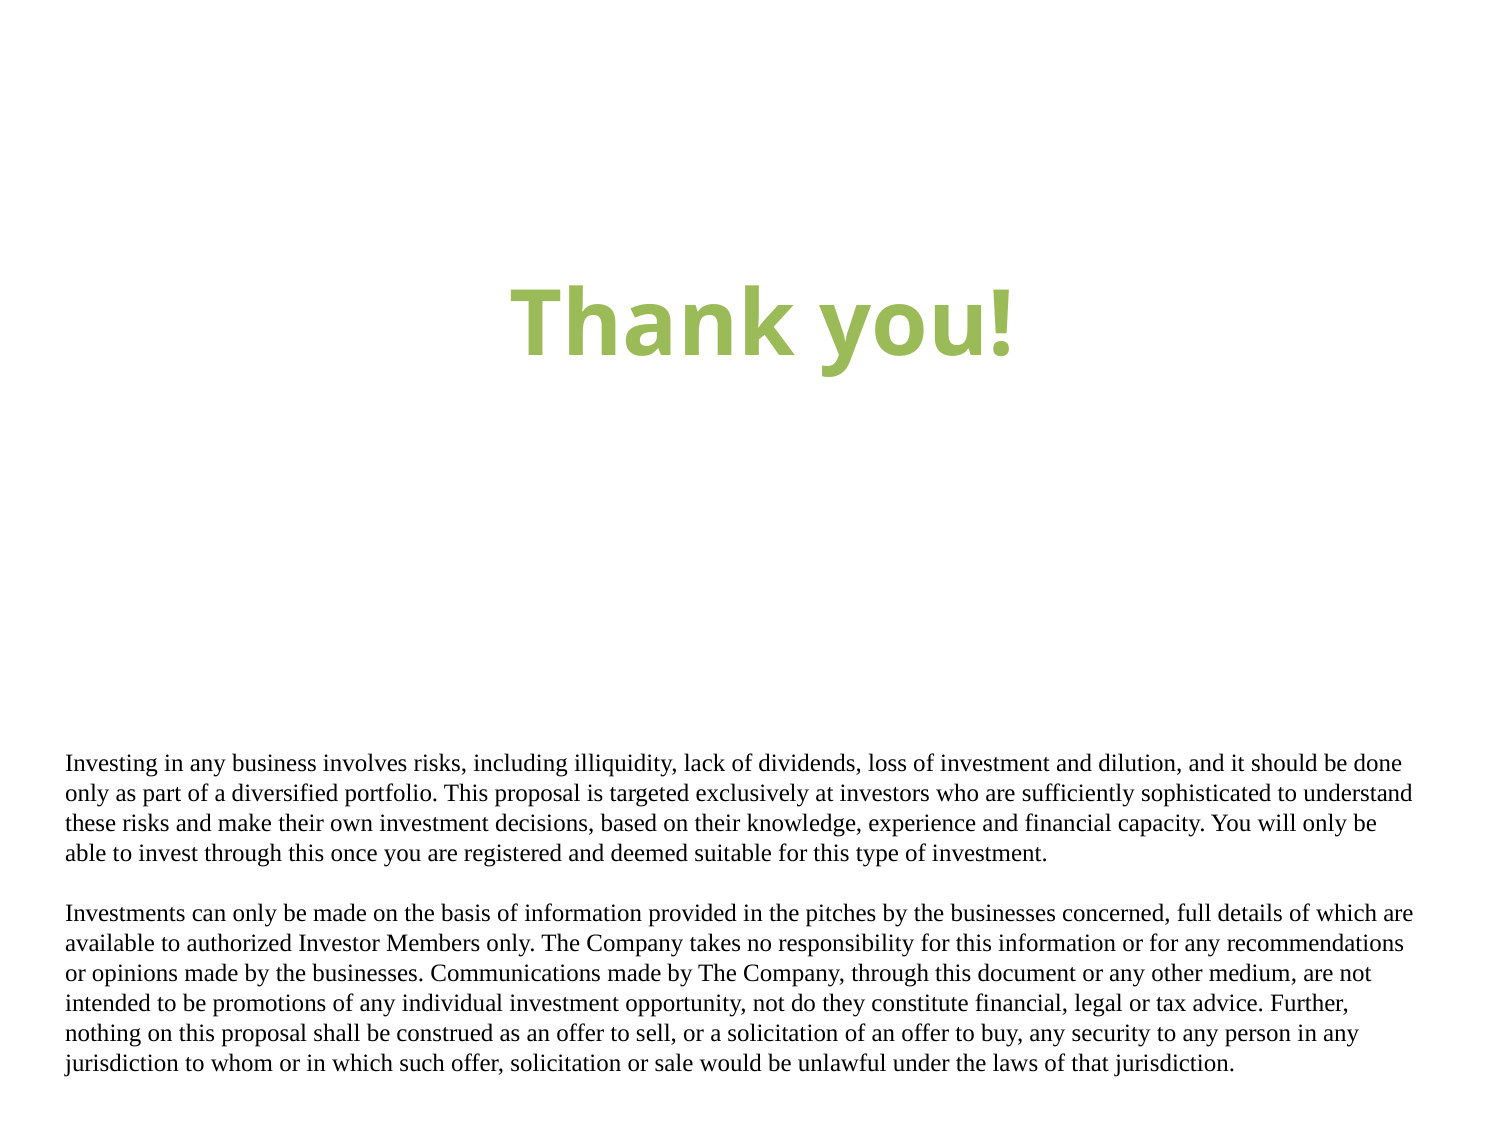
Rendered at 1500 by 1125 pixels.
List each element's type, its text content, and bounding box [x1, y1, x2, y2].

text_box Thank you! [87, 224, 1438, 413]
text_box Investing in any business involves risks, including illiquidity, lack of dividends, loss of investment and dilution, and it should be done only as part of a diversified portfolio. This proposal is targeted exclusively at investors who are sufficiently sophisticated to understand these risks and make their own investment decisions, based on their knowledge, experience and financial capacity. You will only be able to invest through this once you are registered and deemed suitable for this type of investment. Investments can only be made on the basis of information provided in the pitches by the businesses concerned, full details of which are available to authorized Investor Members only. The Company takes no responsibility for this information or for any recommendations or opinions made by the businesses. Communications made by The Company, through this document or any other medium, are not intended to be promotions of any individual investment opportunity, not do they constitute financial, legal or tax advice. Further, nothing on this proposal shall be construed as an offer to sell, or a solicitation of an offer to buy, any security to any person in any jurisdiction to whom or in which such offer, solicitation or sale would be unlawful under the laws of that jurisdiction. [50, 739, 1438, 1084]
